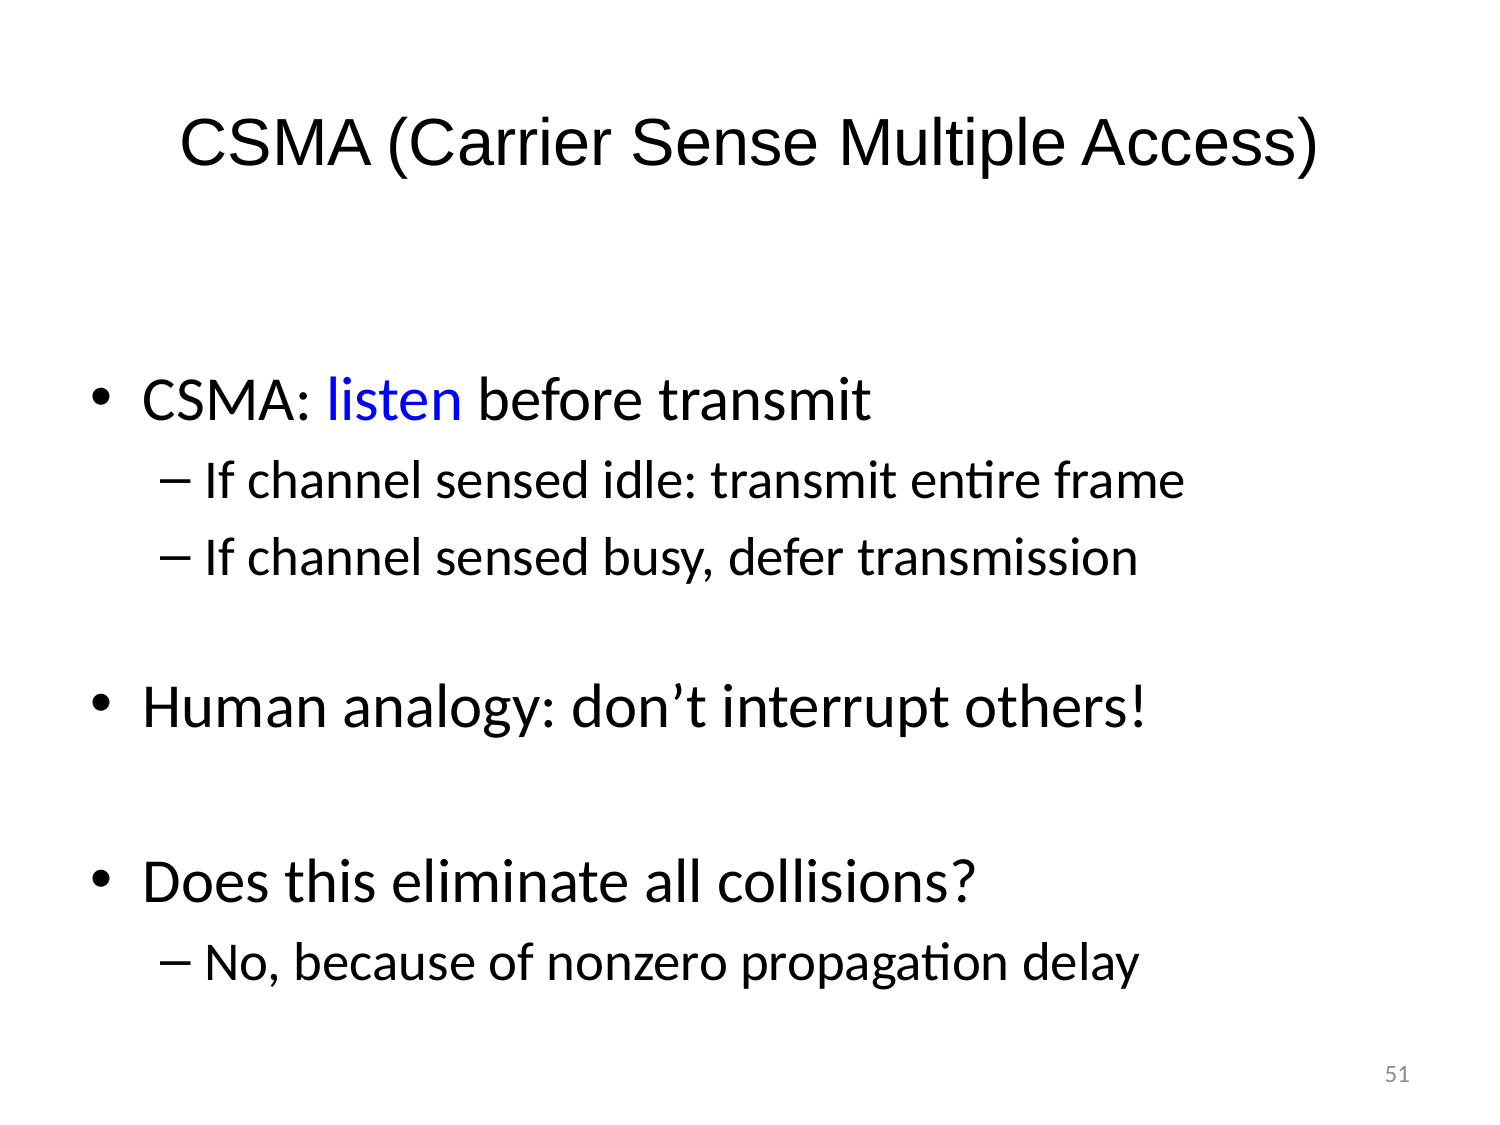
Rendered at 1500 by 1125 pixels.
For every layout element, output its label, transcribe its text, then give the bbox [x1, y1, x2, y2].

title CSMA (Carrier Sense Multiple Access) [75, 45, 1425, 233]
list CSMA: listen before transmit If channel sensed idle: transmit entire frame If channel sensed busy, defer transmission Human analogy: don’t interrupt others! Does this eliminate all collisions? No, because of nonzero propagation delay [75, 262, 1425, 1005]
slide_number 51 [1074, 1042, 1425, 1103]
